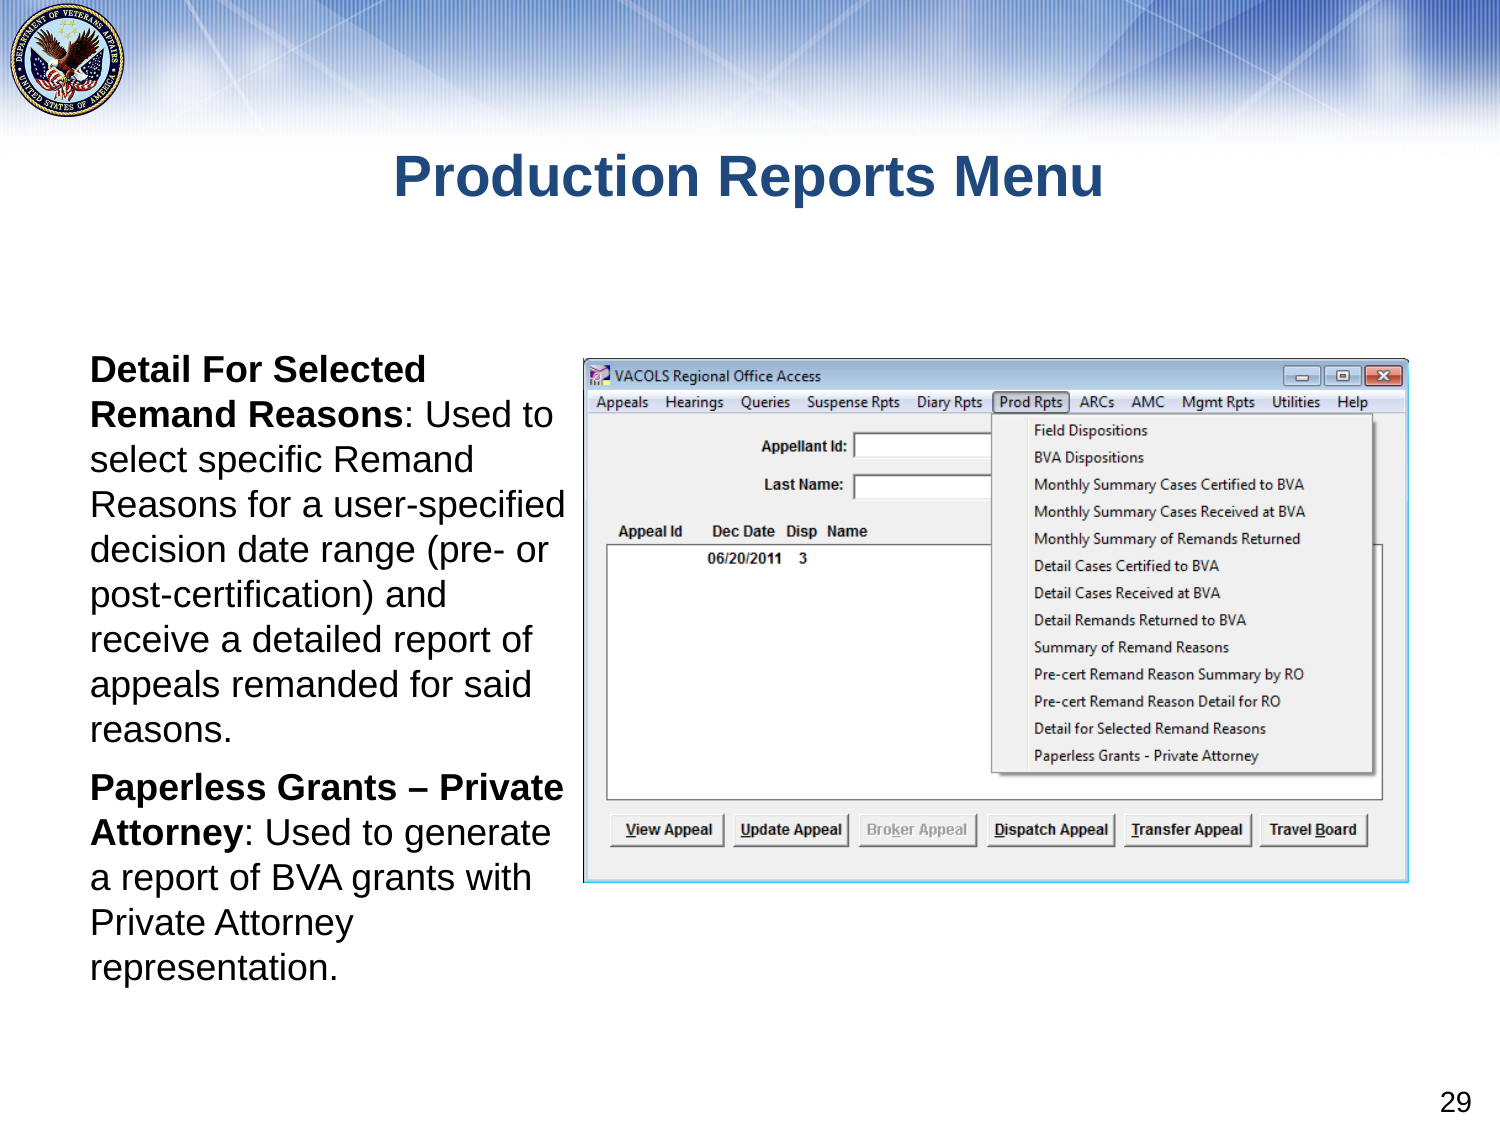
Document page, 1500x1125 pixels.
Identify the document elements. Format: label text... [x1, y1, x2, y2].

picture [0, 0, 1500, 130]
picture [0, 309, 1500, 1062]
title Production Reports Menu [0, 130, 1500, 309]
slide_number 29 [1136, 1083, 1487, 1125]
list Detail For Selected Remand Reasons: Used to select specific Remand Reasons for a user-specified decision date range (pre- or post-certification) and receive a detailed report of appeals remanded for said reasons. Paperless Grants – Private Attorney: Used to generate a report of BVA grants with Private Attorney representation. [75, 337, 584, 980]
